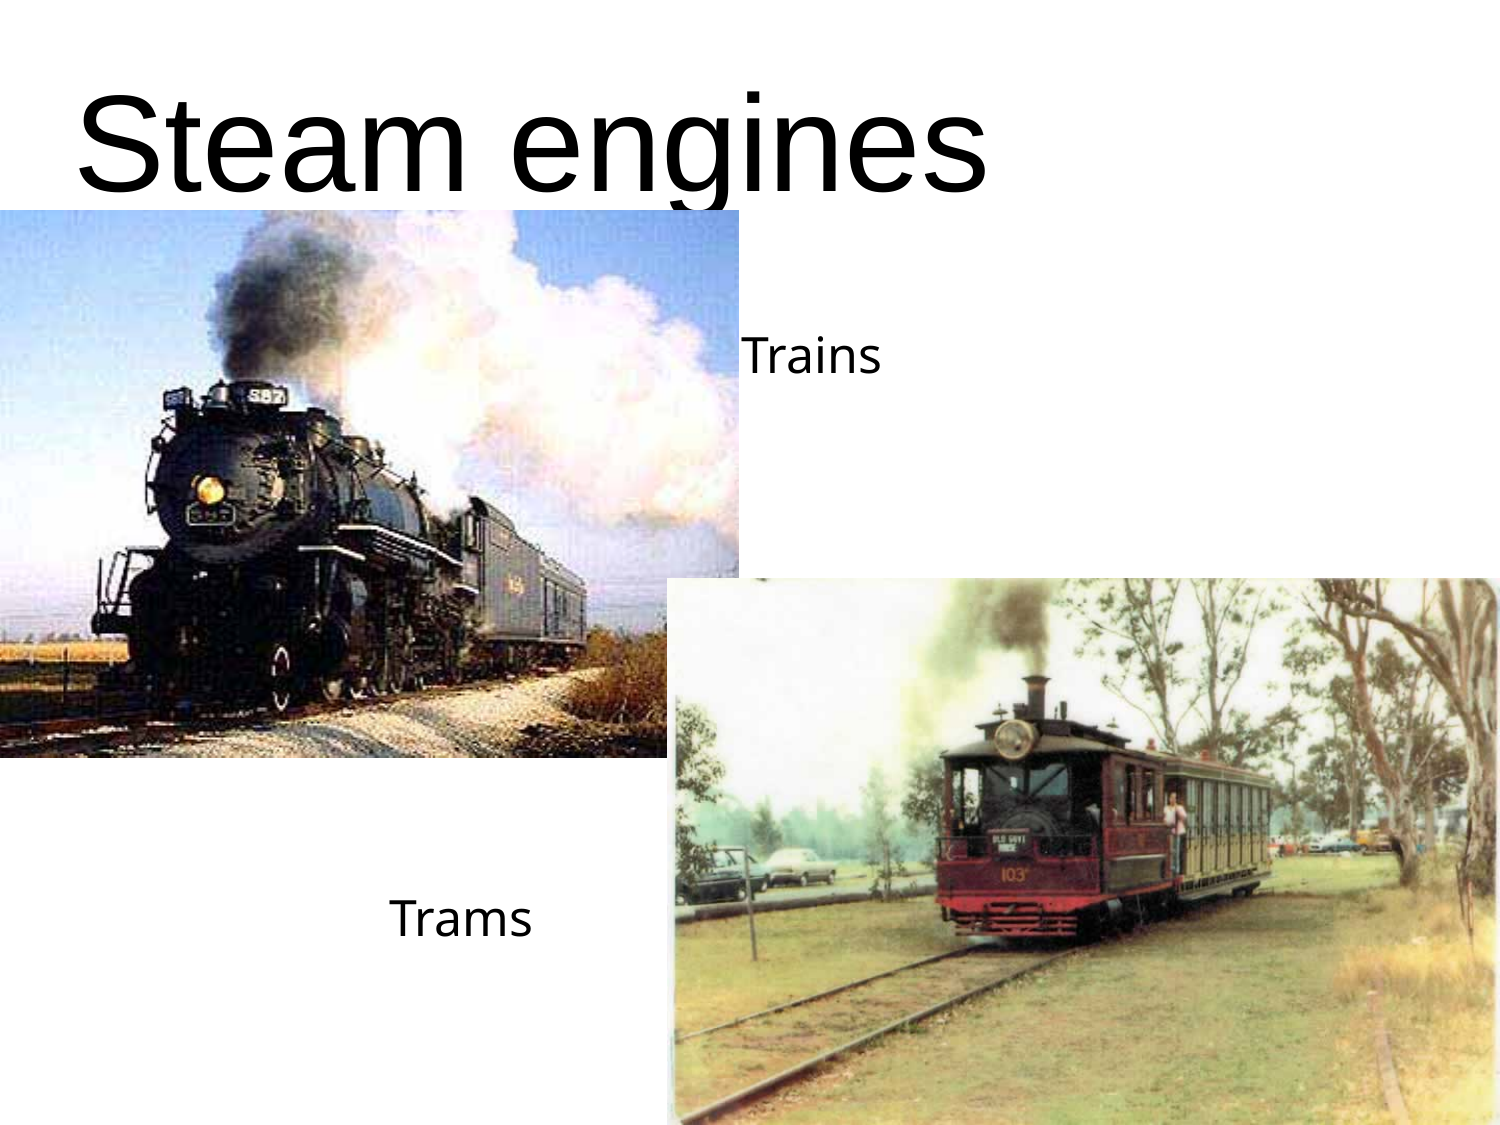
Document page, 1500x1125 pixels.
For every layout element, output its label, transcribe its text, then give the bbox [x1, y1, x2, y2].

picture [0, 210, 1500, 1125]
text_box Steam engines [58, 46, 1184, 227]
text_box Trains [743, 316, 1500, 392]
text_box Trams [375, 878, 662, 954]
